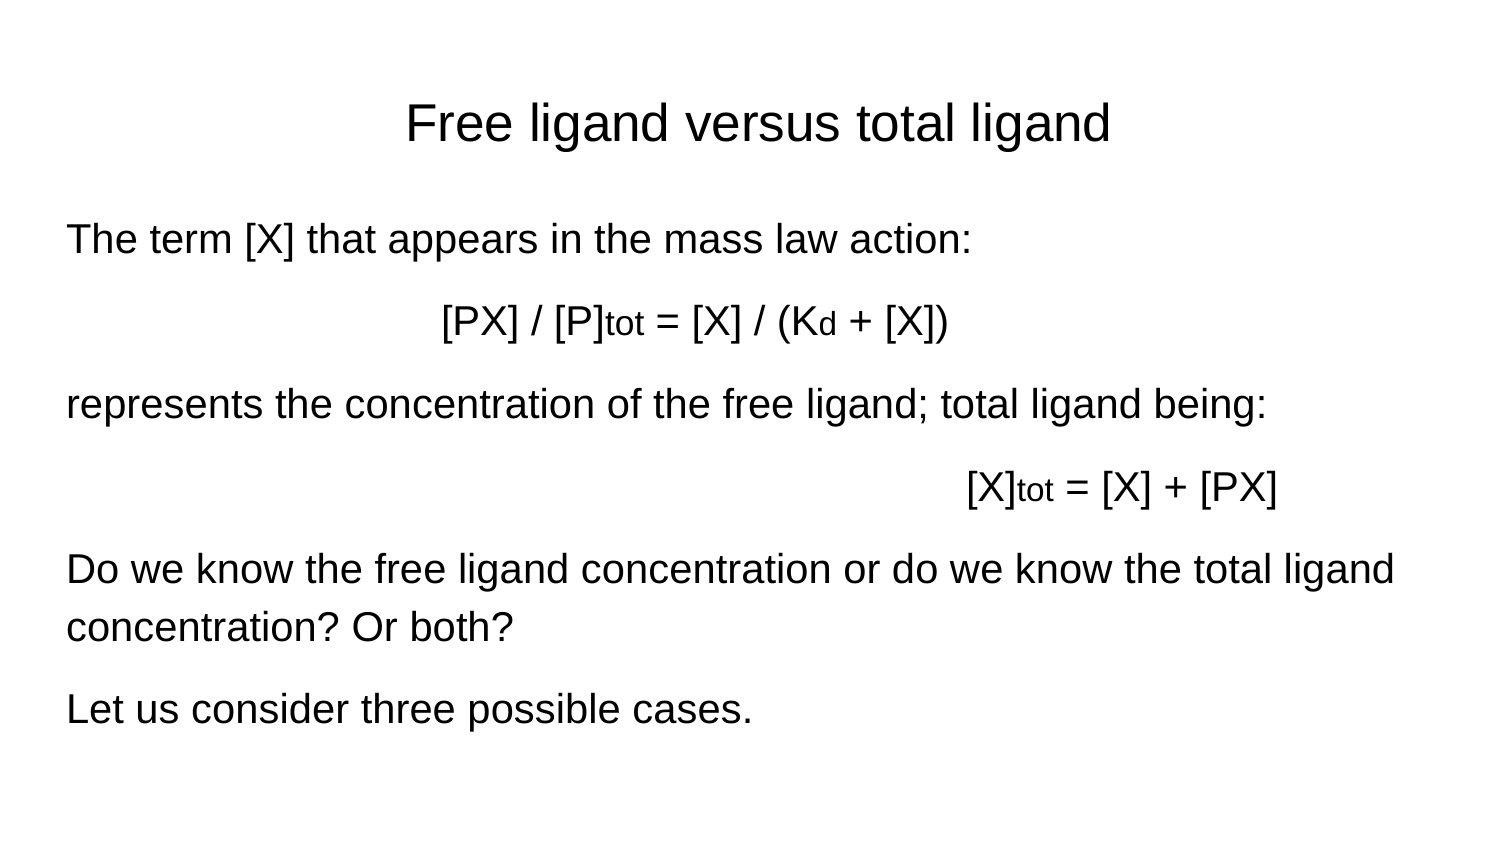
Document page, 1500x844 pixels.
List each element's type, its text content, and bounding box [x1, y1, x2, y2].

title Free ligand versus total ligand [51, 72, 1449, 167]
list The term [X] that appears in the mass law action: [PX] / [P]tot = [X] / (Kd + [X]) represents the concentration of the free ligand; total ligand being: [X]tot = [X] + [PX] Do we know the free ligand concentration or do we know the total ligand concentration? Or both? Let us consider three possible cases. [51, 189, 1449, 812]
